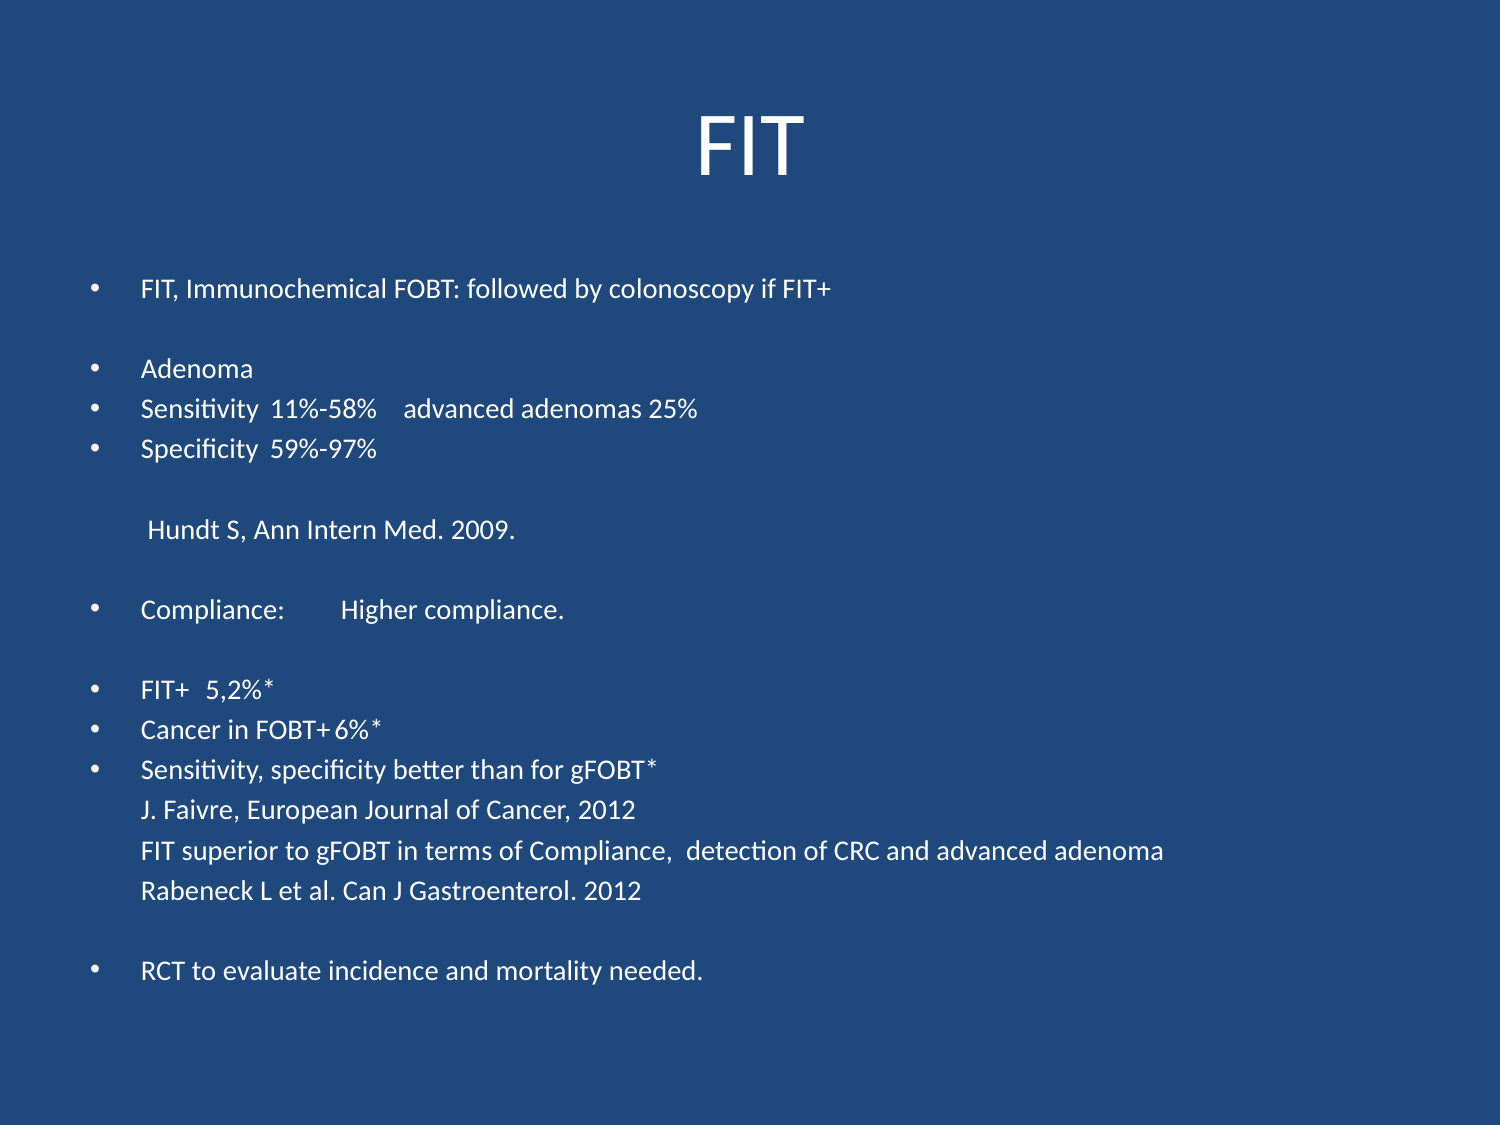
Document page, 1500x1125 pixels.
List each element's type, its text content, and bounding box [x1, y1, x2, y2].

title FIT [75, 45, 1425, 233]
list FIT, Immunochemical FOBT: followed by colonoscopy if FIT+ Adenoma Sensitivity 11%-58% advanced adenomas 25% Specificity 59%-97% Hundt S, Ann Intern Med. 2009. Compliance: Higher compliance. FIT+ 5,2%* Cancer in FOBT+ 6%* Sensitivity, specificity better than for gFOBT* J. Faivre, European Journal of Cancer, 2012 FIT superior to gFOBT in terms of Compliance, detection of CRC and advanced adenoma Rabeneck L et al. Can J Gastroenterol. 2012 RCT to evaluate incidence and mortality needed. [75, 262, 1425, 1005]
